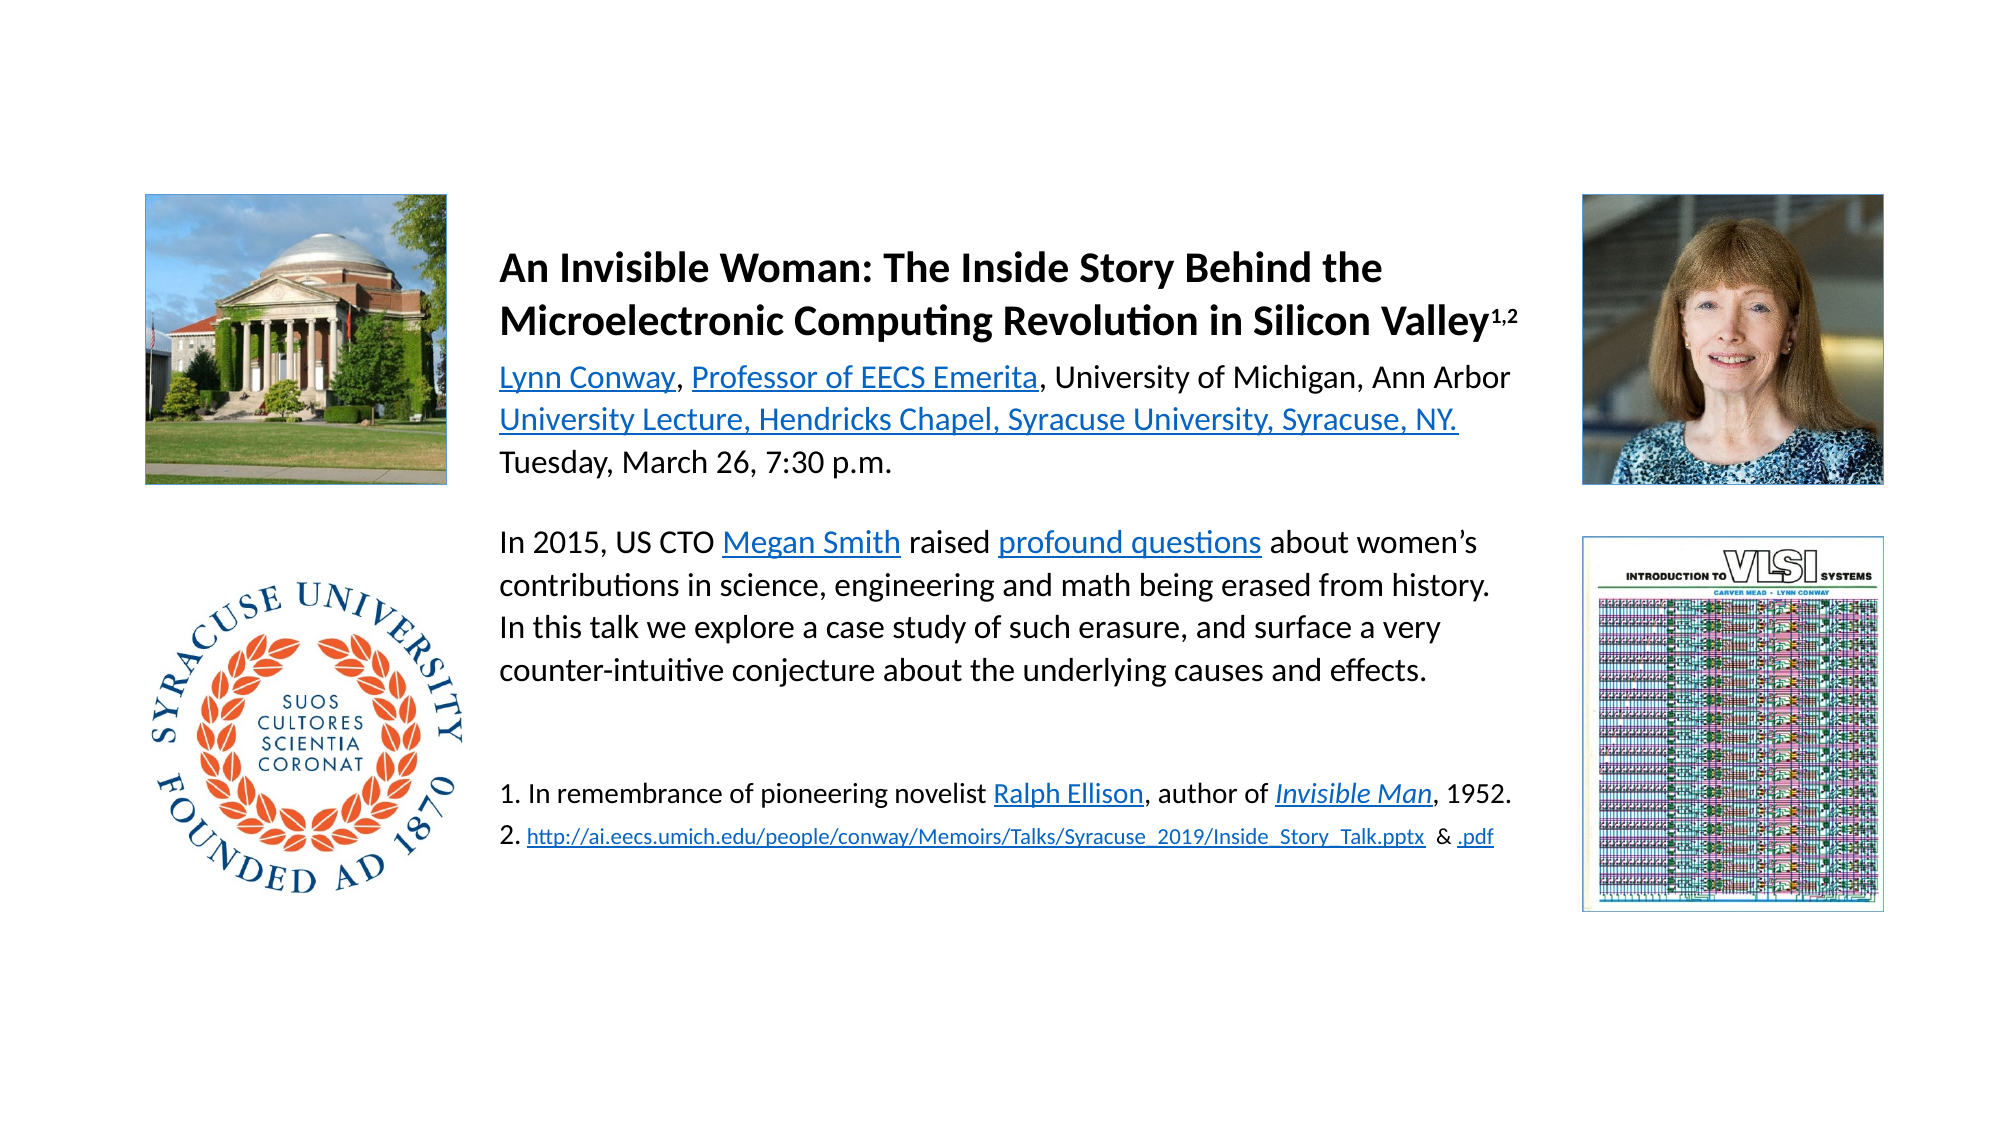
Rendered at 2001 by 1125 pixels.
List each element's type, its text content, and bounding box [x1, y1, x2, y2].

picture [145, 575, 470, 899]
picture [1582, 536, 1884, 912]
picture [1582, 194, 1884, 485]
text_box An Invisible Woman: The Inside Story Behind the Microelectronic Computing Revolution in Silicon Valley1,2 Lynn Conway, Professor of EECS Emerita, University of Michigan, Ann Arbor University Lecture, Hendricks Chapel, Syracuse University, Syracuse, NY. Tuesday, March 26, 7:30 p.m. In 2015, US CTO Megan Smith raised profound questions about women’s contributions in science, engineering and math being erased from history. In this talk we explore a case study of such erasure, and surface a very counter-intuitive conjecture about the underlying causes and effects. 1. In remembrance of pioneering novelist Ralph Ellison, author of Invisible Man, 1952. 2. http://ai.eecs.umich.edu/people/conway/Memoirs/Talks/Syracuse_2019/Inside_Story_Talk.pptx & .pdf [484, 231, 1592, 858]
picture [145, 194, 447, 485]
